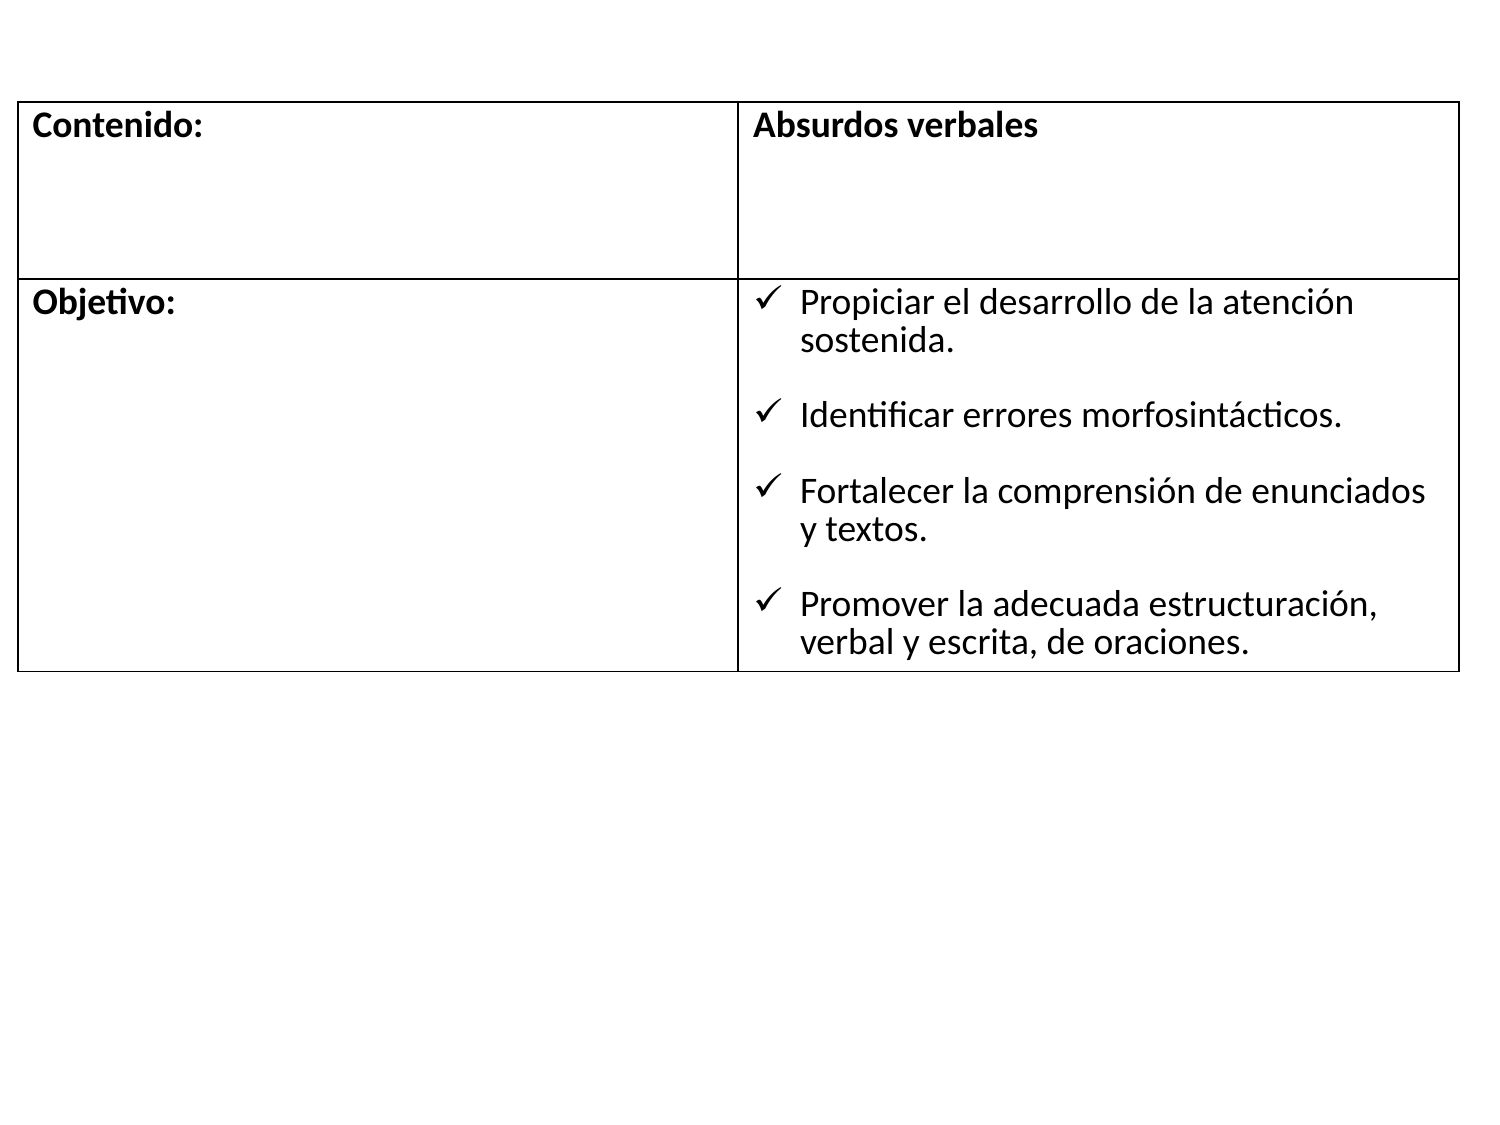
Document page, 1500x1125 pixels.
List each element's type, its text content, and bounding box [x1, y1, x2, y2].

table_header Contenido: [19, 103, 737, 278]
table_cell Propiciar el desarrollo de la atención sostenida. Identificar errores morfosintácticos. Fortalecer la comprensión de enunciados y textos. Promover la adecuada estructuración, verbal y escrita, de oraciones. [739, 280, 1458, 671]
table_cell Objetivo: [19, 280, 737, 671]
table_header Absurdos verbales [739, 103, 1458, 278]
